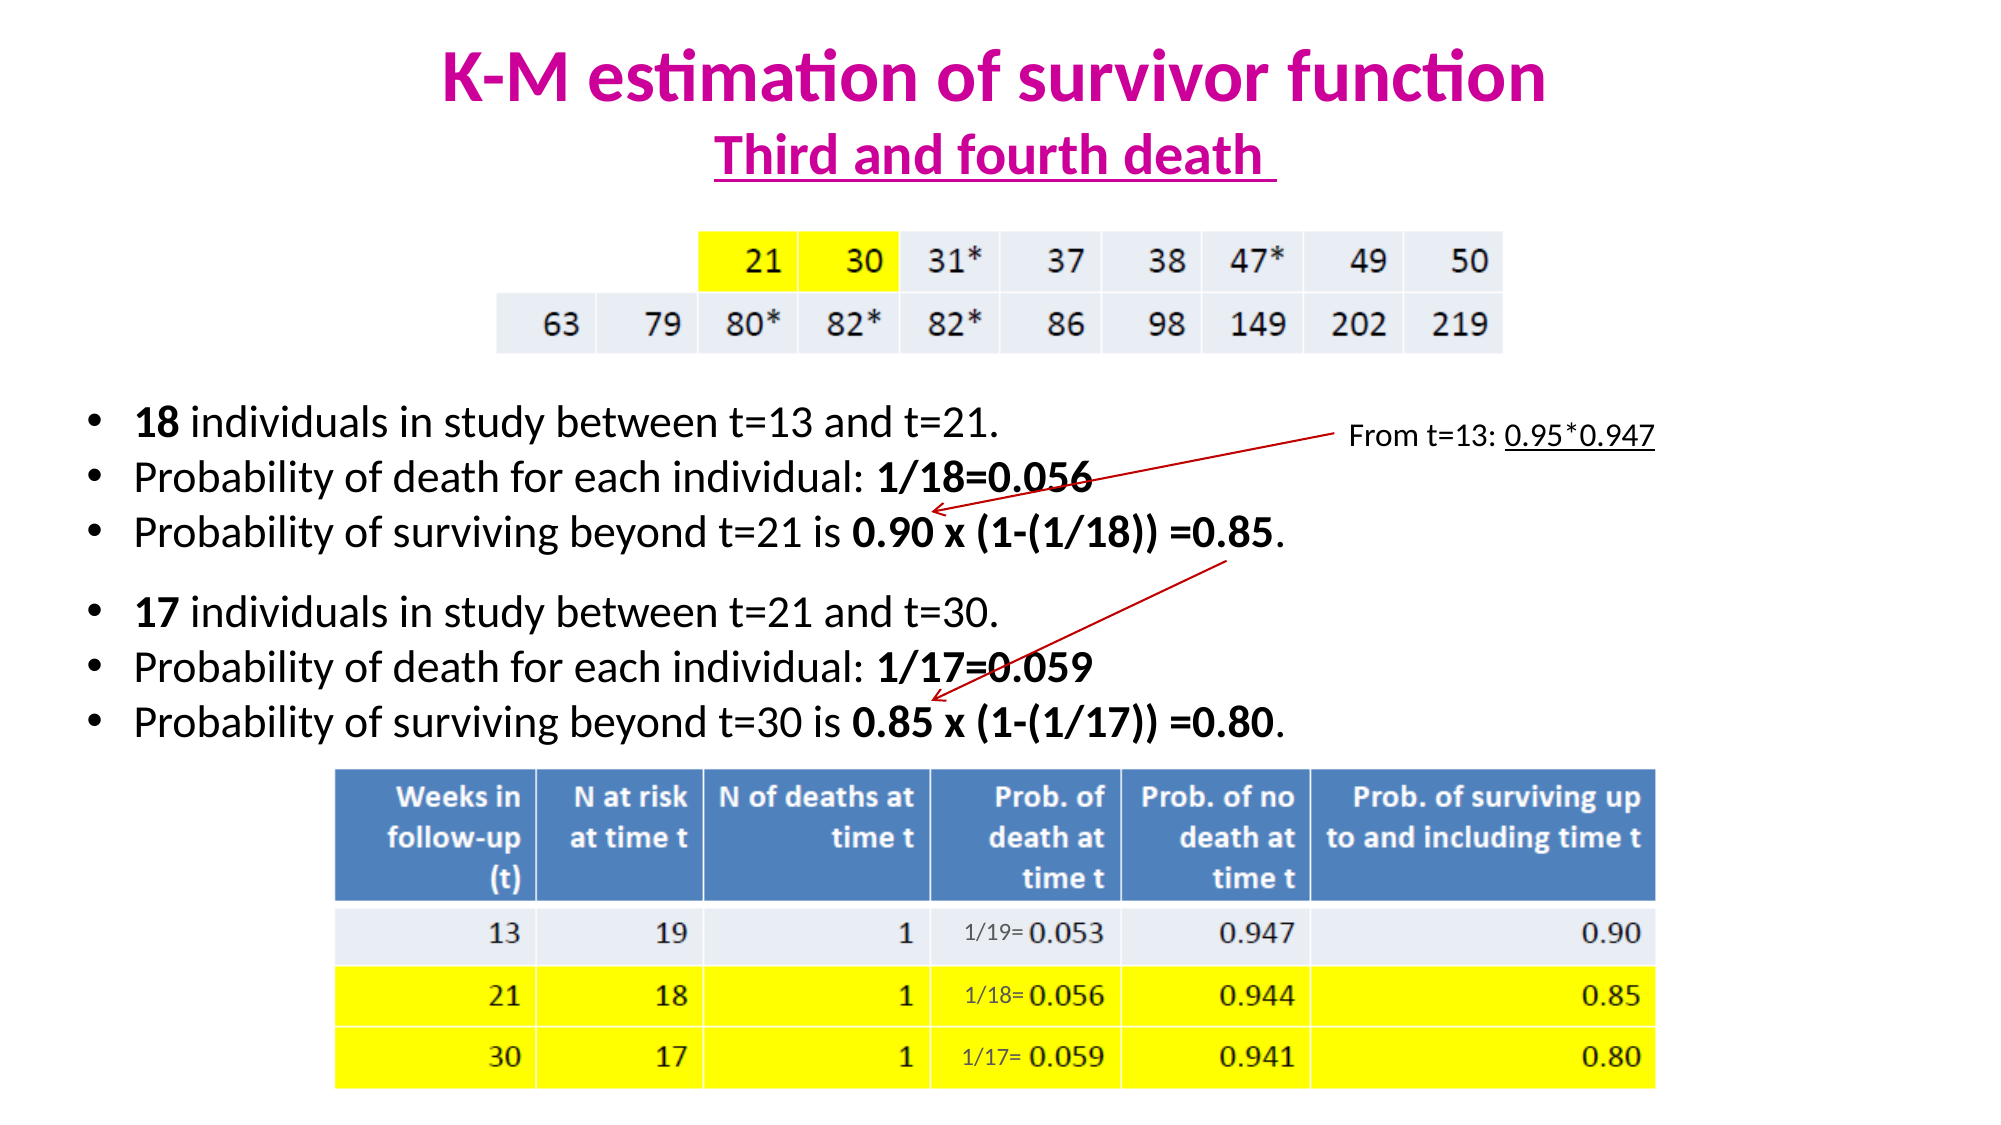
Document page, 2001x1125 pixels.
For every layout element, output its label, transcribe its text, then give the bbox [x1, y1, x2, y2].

picture [486, 219, 1514, 363]
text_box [931, 433, 1332, 512]
text_box K-M estimation of survivor function Third and fourth death [263, 19, 1728, 194]
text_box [931, 560, 1227, 701]
text_box 18 individuals in study between t=13 and t=21. Probability of death for each individual: 1/18=0.056 Probability of surviving beyond t=21 is 0.90 x (1-(1/18)) =0.85. 17 individuals in study between t=21 and t=30. Probability of death for each individual: 1/17=0.059 Probability of surviving beyond t=30 is 0.85 x (1-(1/17)) =0.80. [71, 384, 1312, 755]
text_box From t=13: 0.95*0.947 [1334, 405, 1671, 461]
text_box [326, 757, 1665, 1106]
